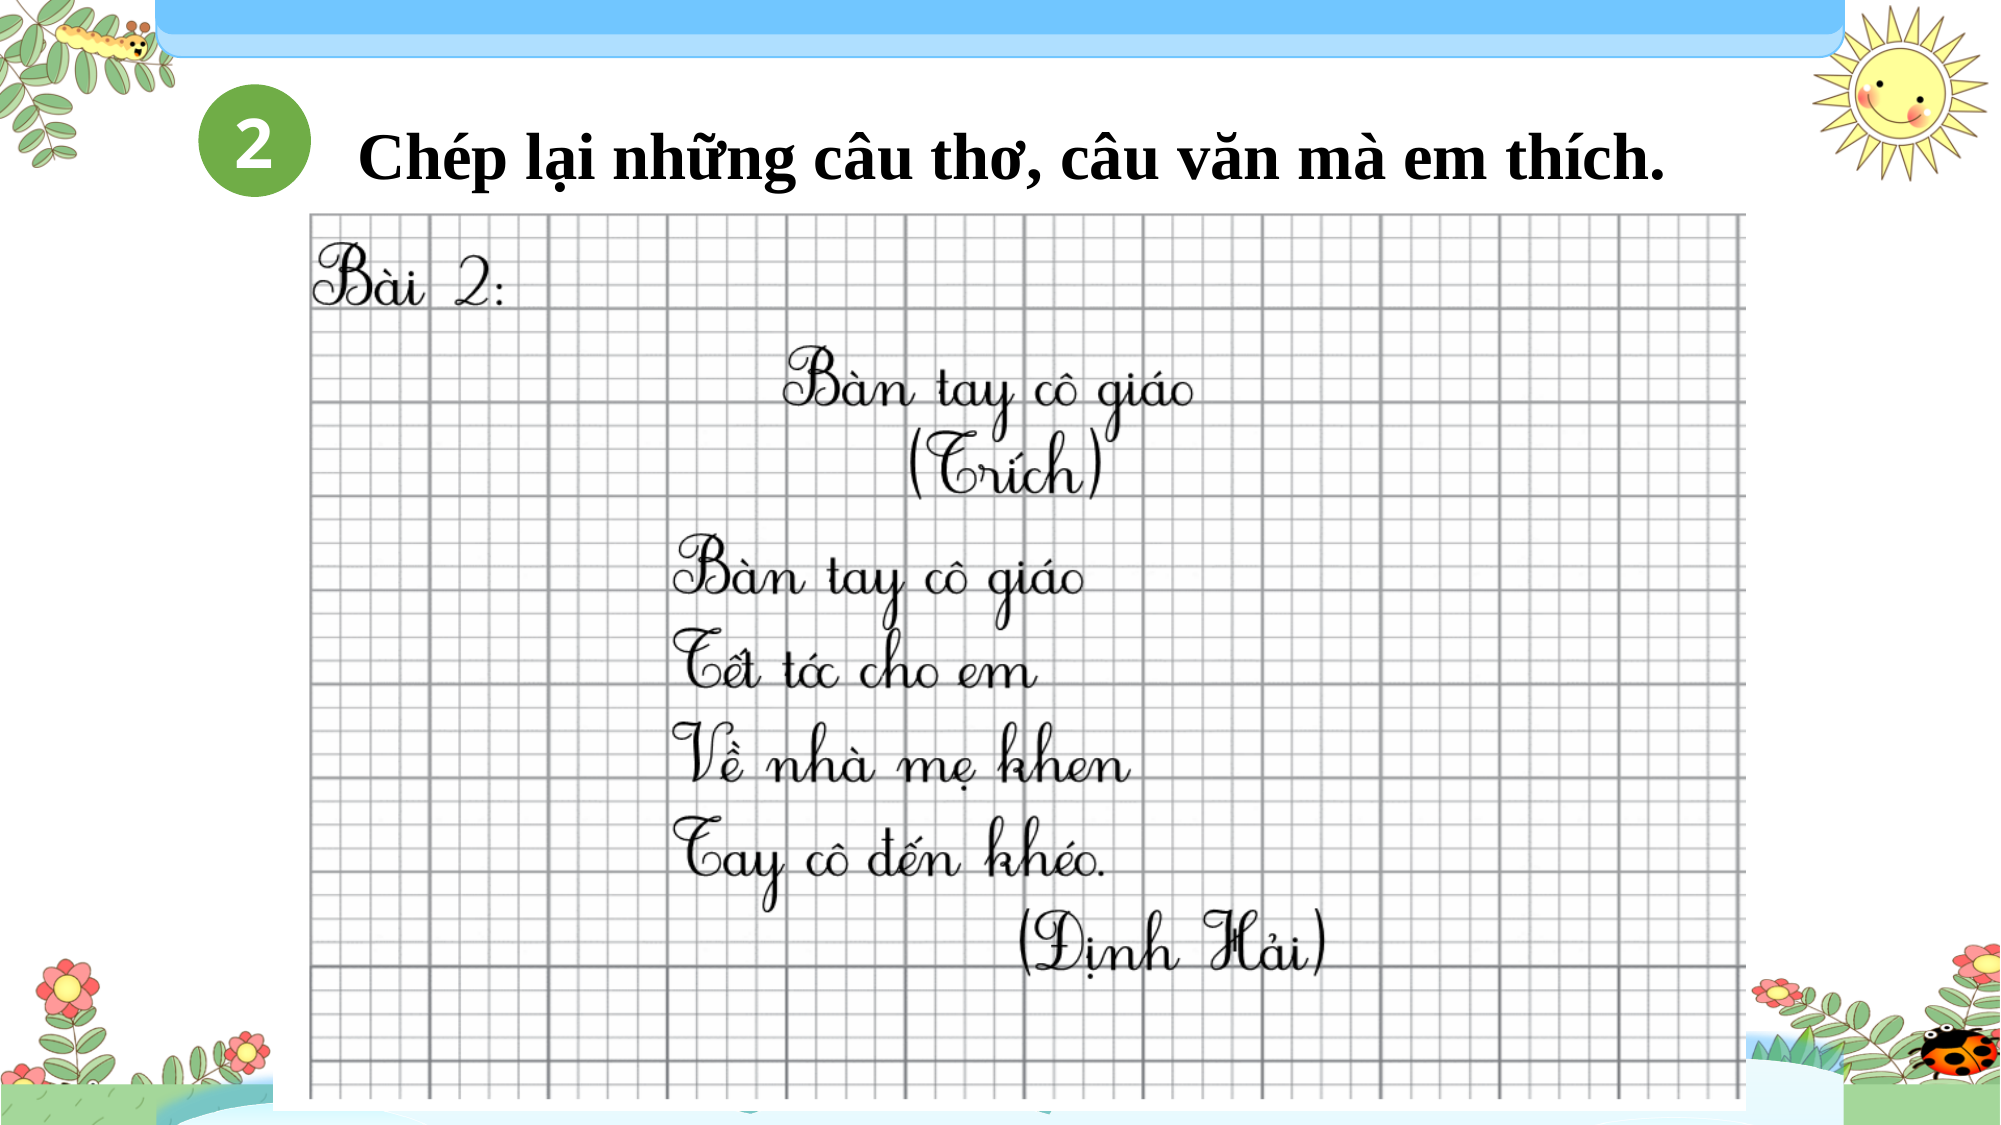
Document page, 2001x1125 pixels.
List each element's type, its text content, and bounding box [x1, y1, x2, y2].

text_box 2 [197, 83, 312, 198]
picture [0, 0, 2001, 1125]
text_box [156, 0, 1844, 57]
text_box Chép lại những câu thơ, câu văn mà em thích. [339, 103, 1788, 202]
